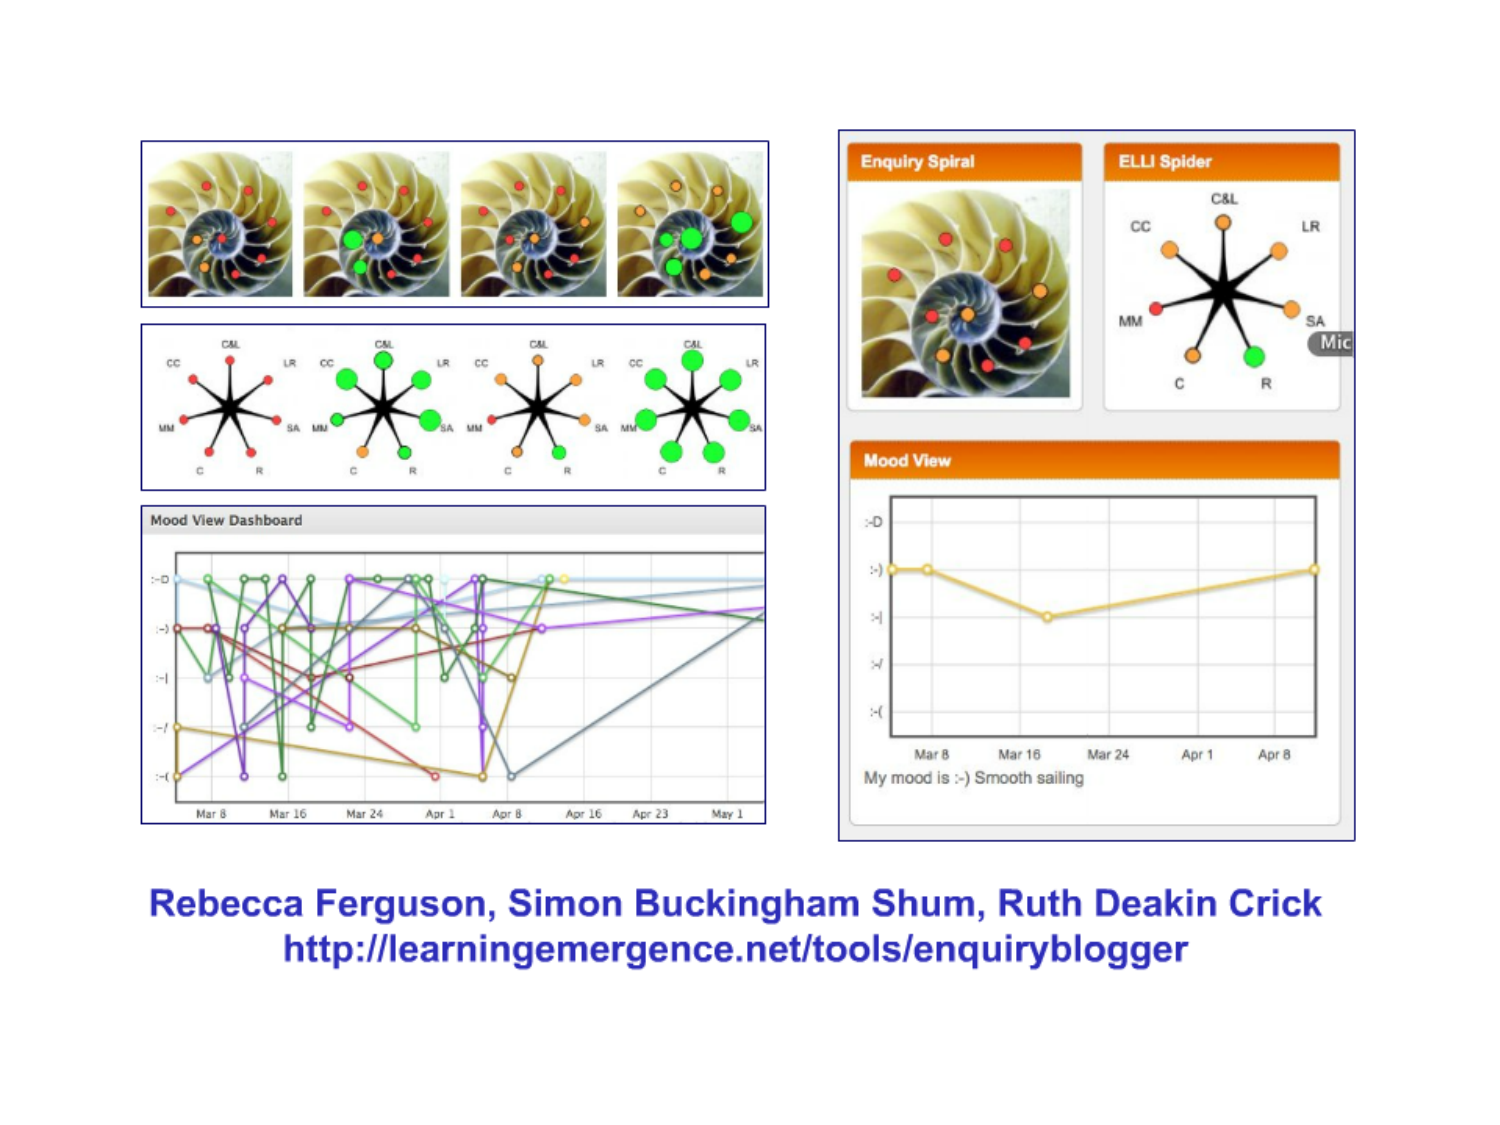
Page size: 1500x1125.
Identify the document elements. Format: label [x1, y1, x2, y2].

picture [130, 125, 1370, 1000]
